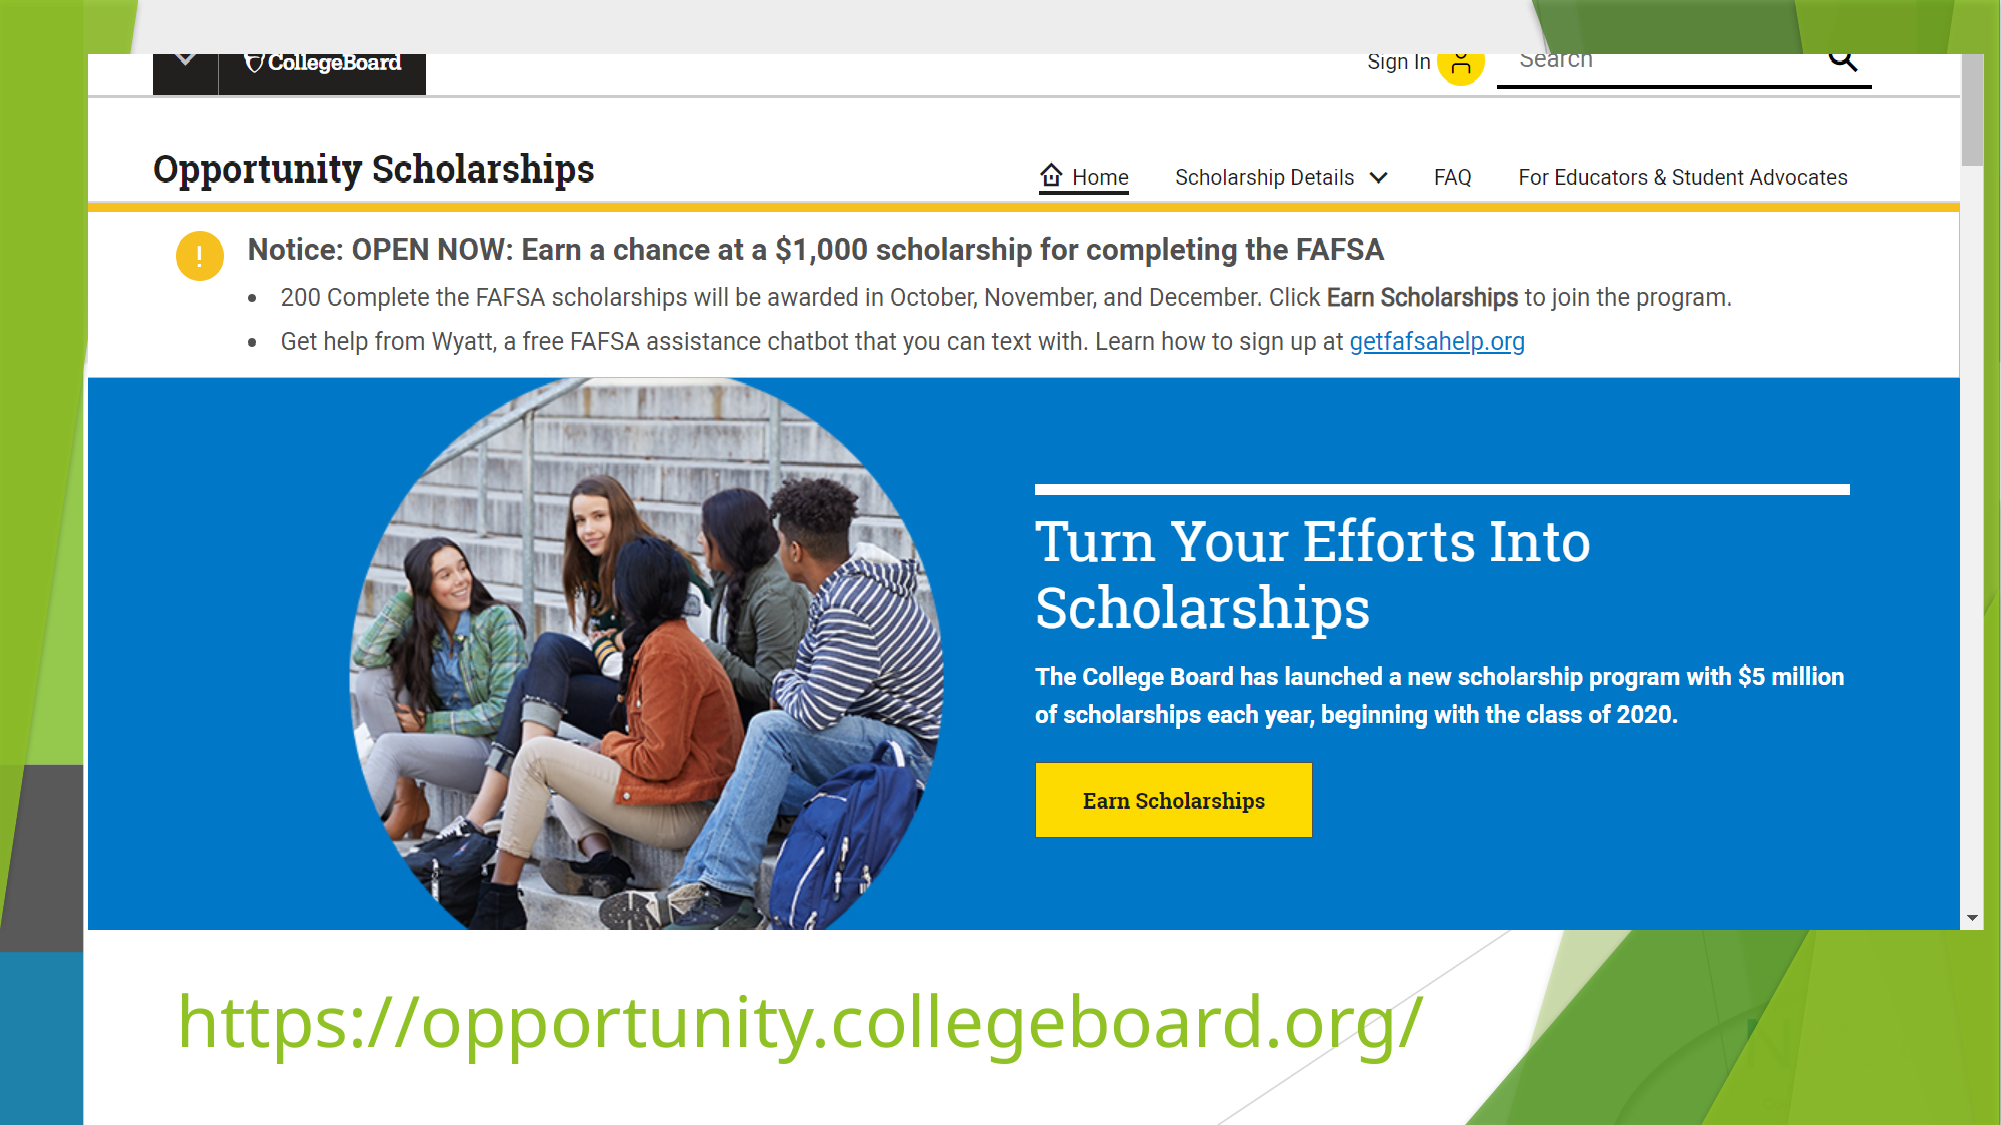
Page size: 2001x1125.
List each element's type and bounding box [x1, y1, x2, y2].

text_box [0, 0, 2000, 1125]
list [87, 53, 1985, 931]
